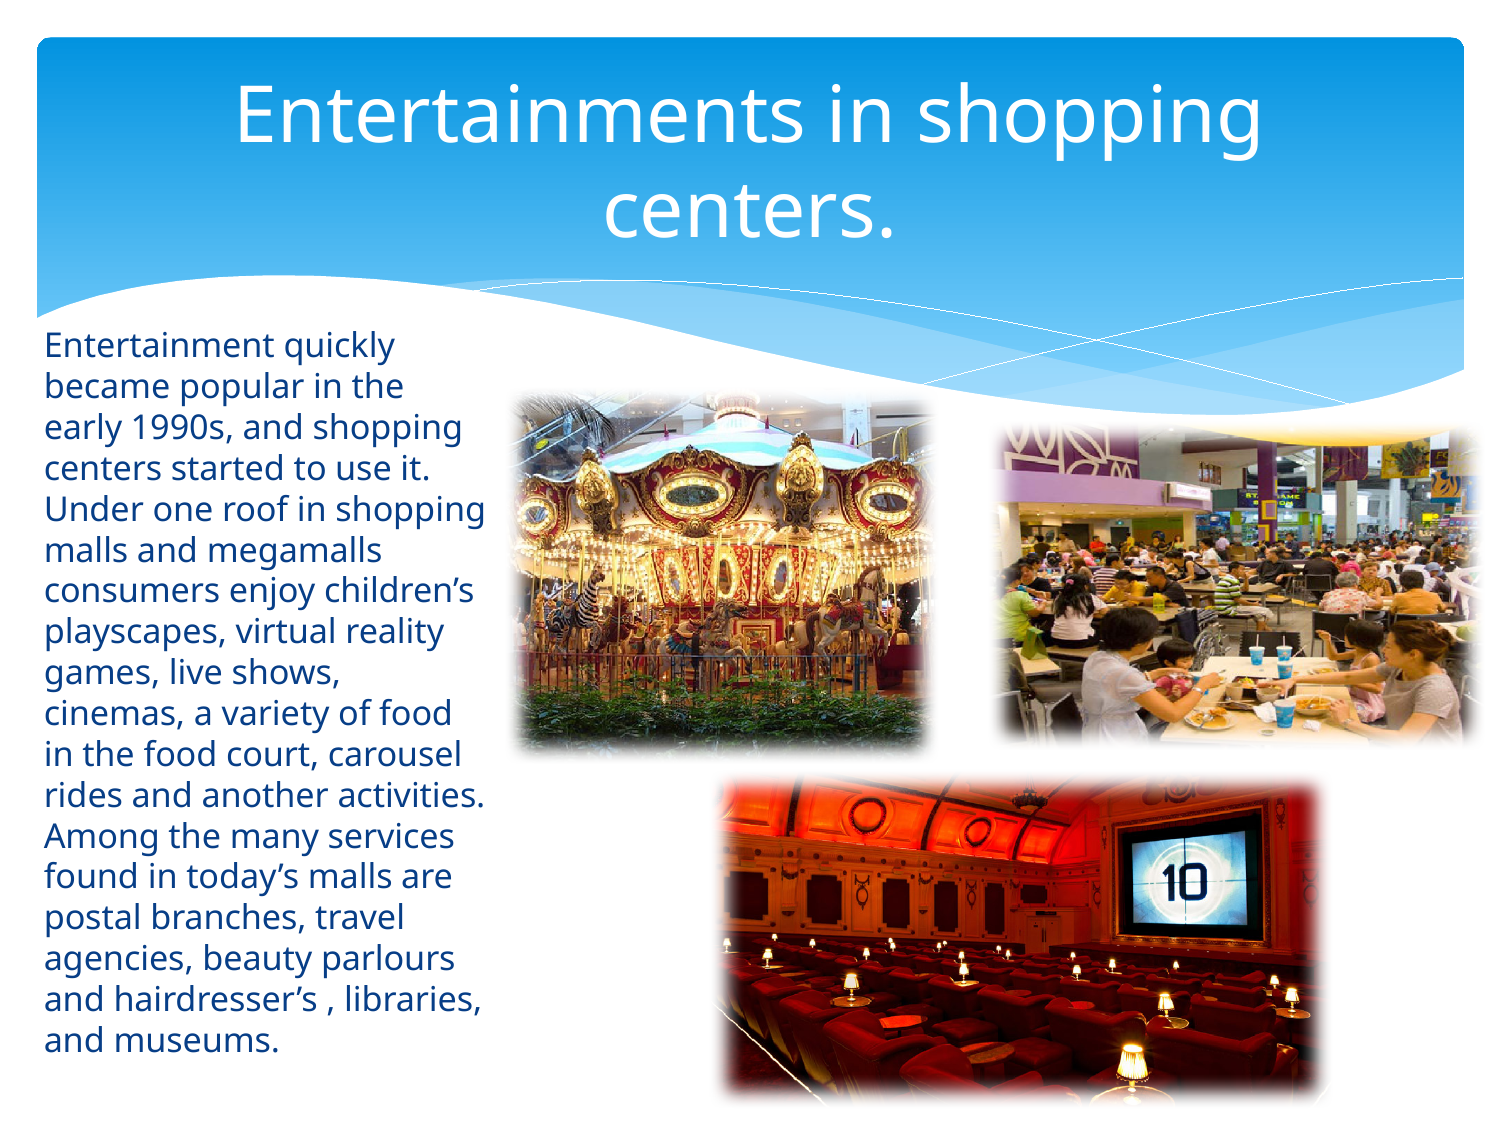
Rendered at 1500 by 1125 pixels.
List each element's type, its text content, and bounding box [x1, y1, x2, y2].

picture [709, 769, 1334, 1110]
title Entertainments in shopping centers. [75, 55, 1425, 261]
list Entertainment quickly became popular in the early 1990s, and shopping centers started to use it. Under one roof in shopping malls and megamalls consumers enjoy children’s playscapes, virtual reality games, live shows, cinemas, a variety of food in the food court, carousel rides and another activities. Among the many services found in today’s malls are postal branches, travel agencies, beauty parlours and hairdresser’s , libraries, and museums. [28, 316, 505, 1074]
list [987, 419, 1486, 751]
picture [504, 386, 940, 765]
